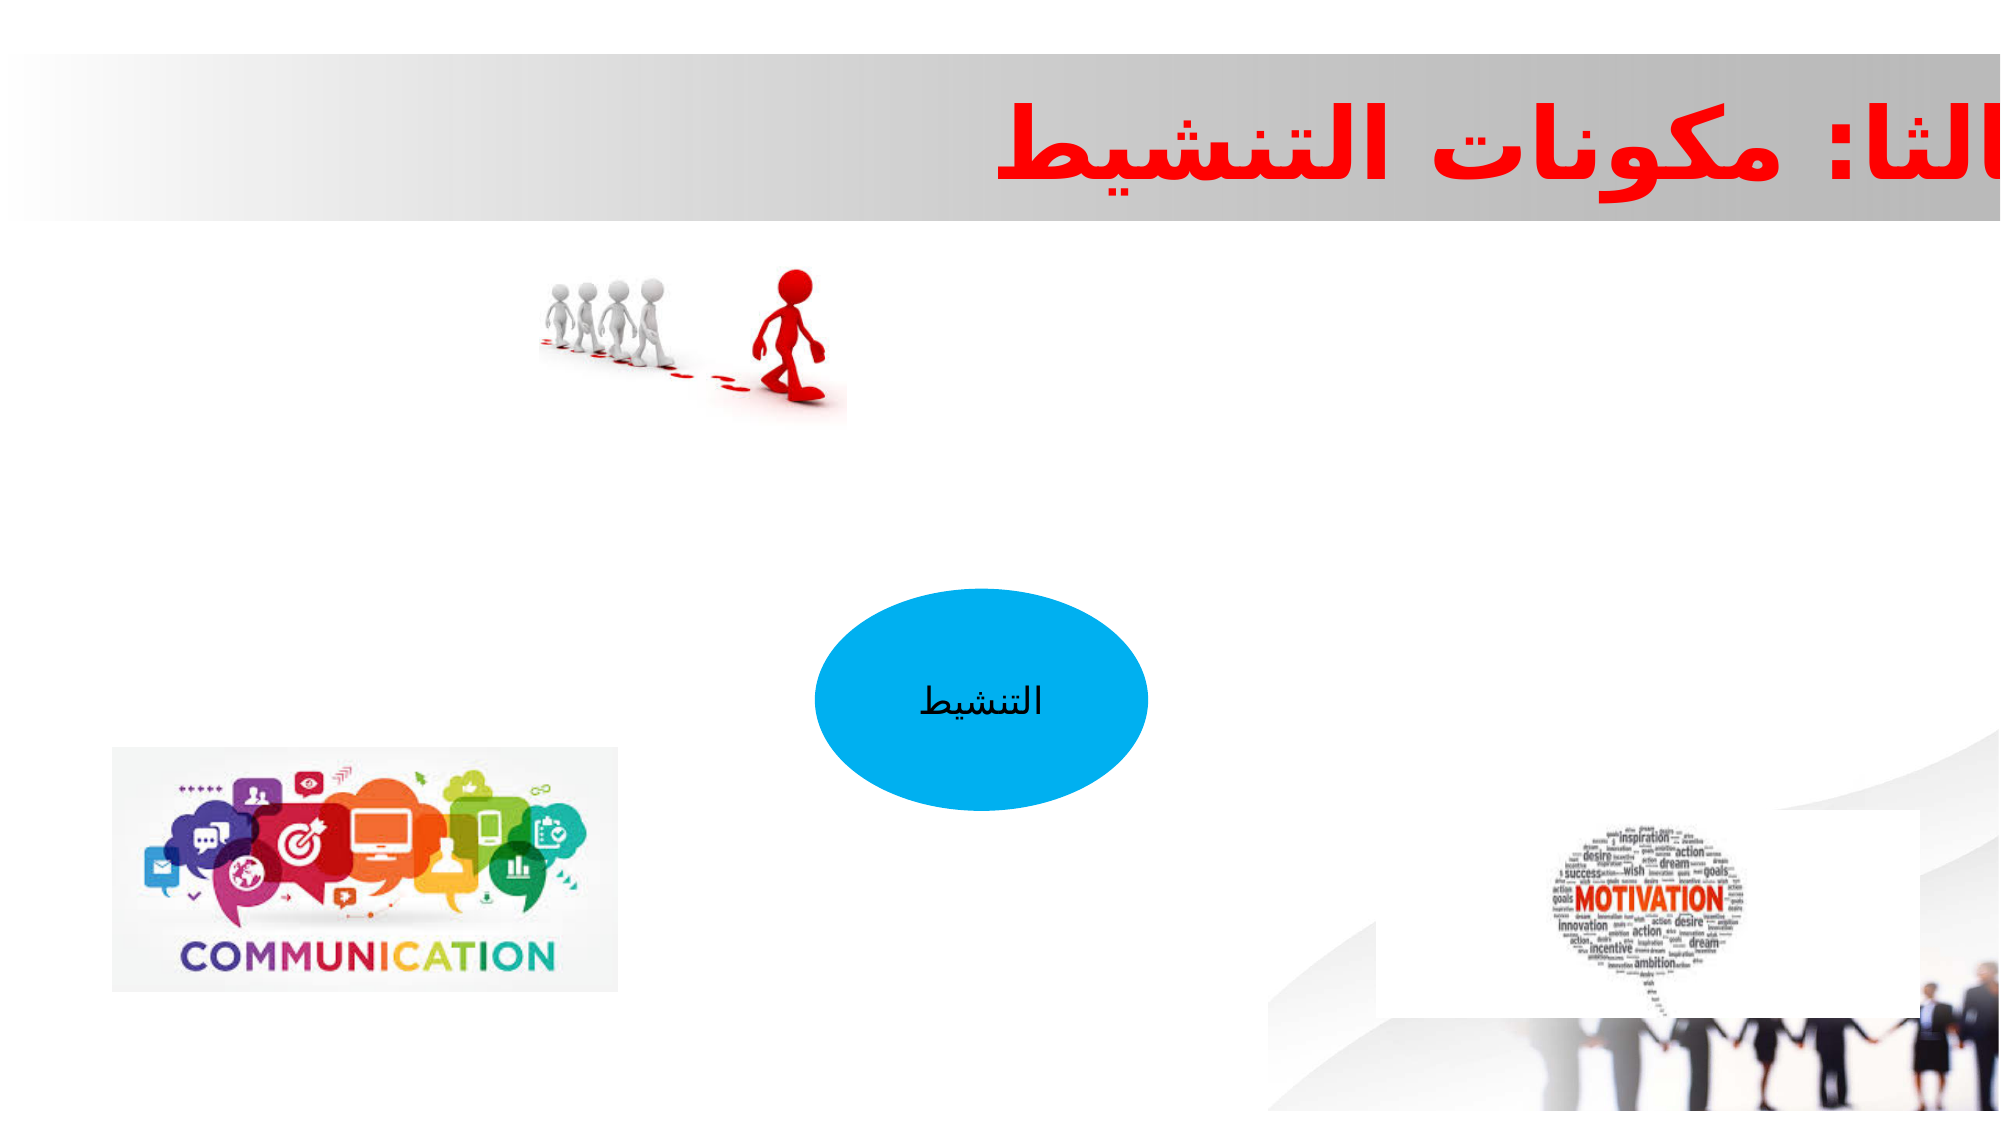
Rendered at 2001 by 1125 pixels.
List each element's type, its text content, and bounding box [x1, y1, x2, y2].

picture [112, 747, 617, 992]
title ثالثا: مكونات التنشيط [621, 101, 2000, 290]
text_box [314, 255, 1649, 1125]
picture [539, 231, 847, 430]
picture [1376, 728, 1999, 1111]
